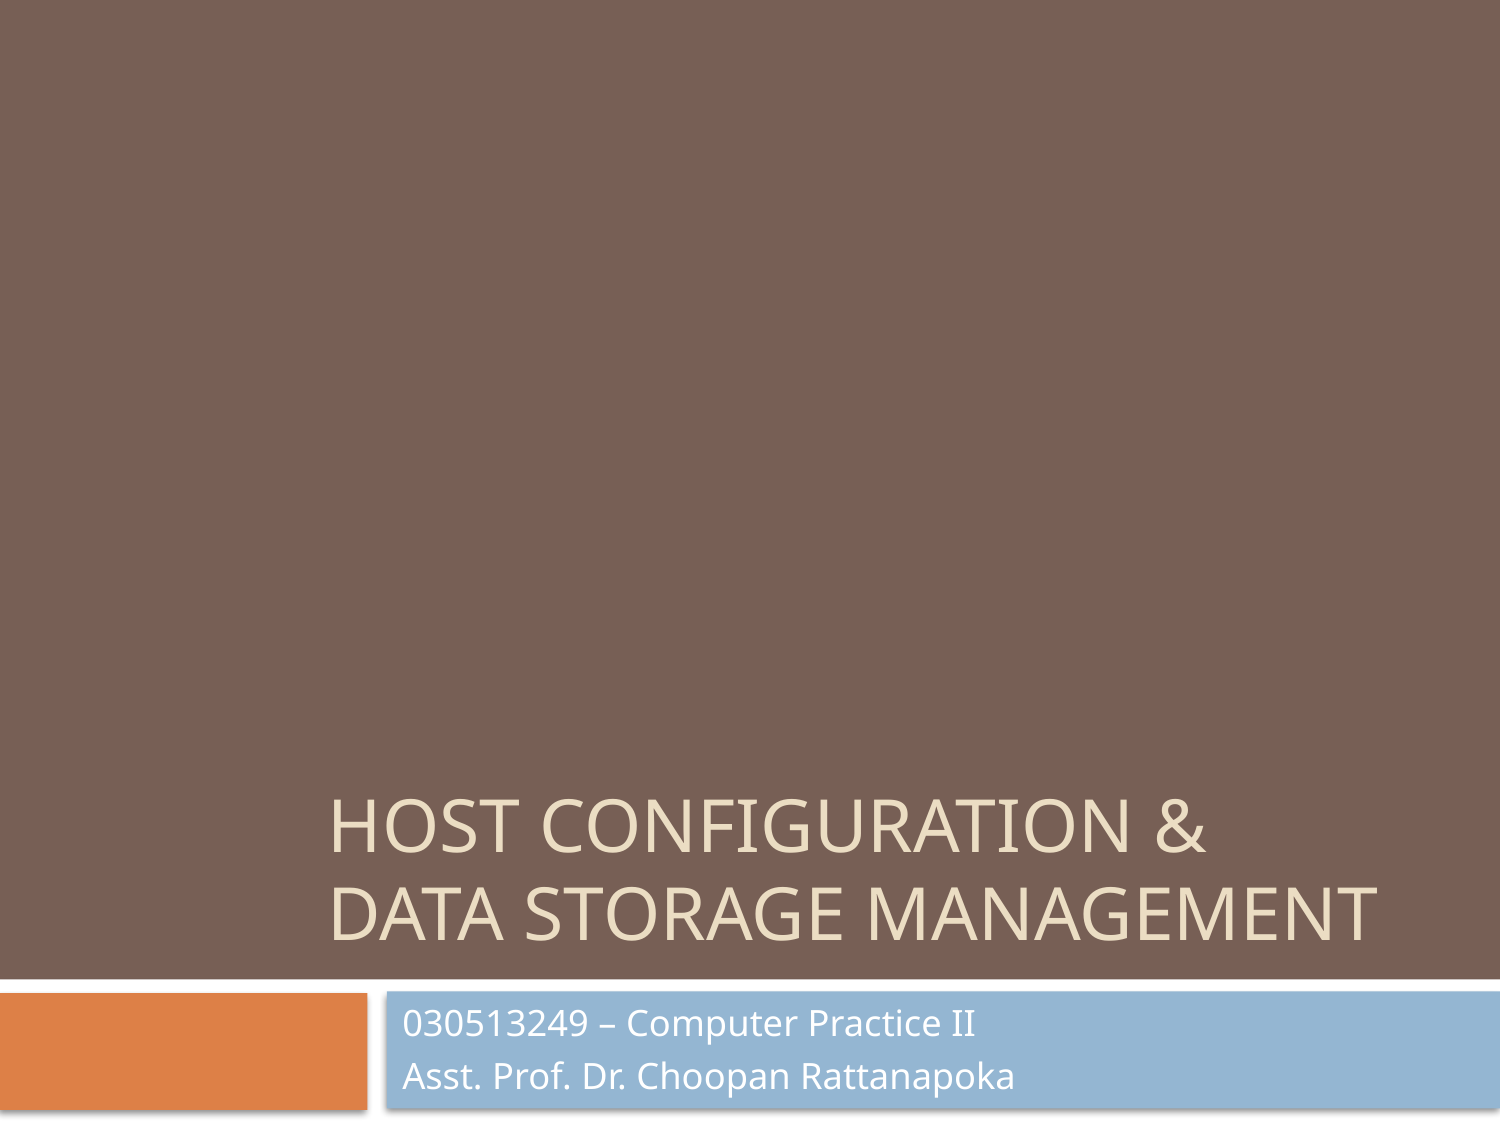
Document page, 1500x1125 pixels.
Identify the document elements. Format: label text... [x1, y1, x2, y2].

title Host configuration & Data Storage Management [312, 662, 1450, 963]
subtitle 030513249 – Computer Practice II Asst. Prof. Dr. Choopan Rattanapoka [387, 992, 1488, 1105]
